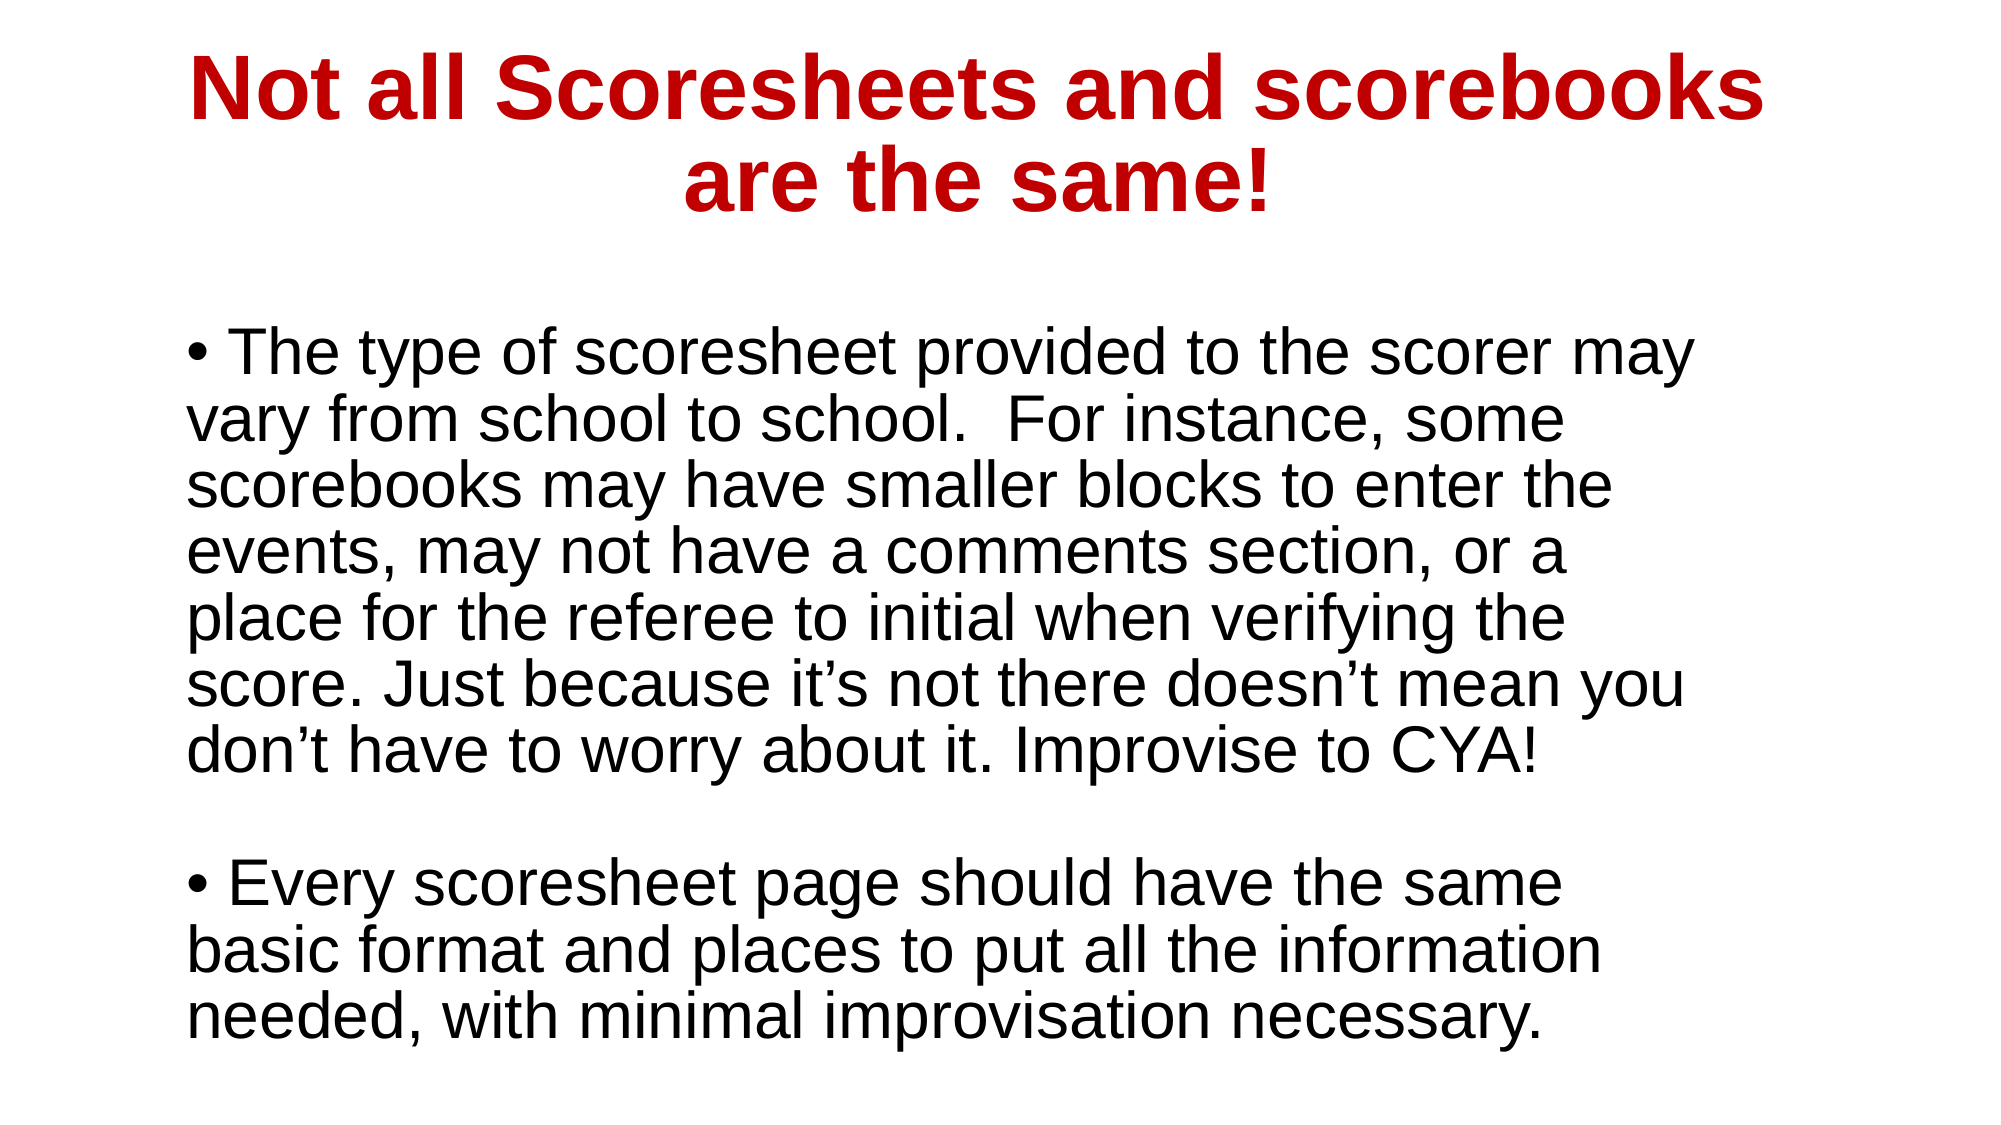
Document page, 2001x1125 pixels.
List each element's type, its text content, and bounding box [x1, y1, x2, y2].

subtitle The type of scoresheet provided to the scorer may vary from school to school. For instance, some scorebooks may have smaller blocks to enter the events, may not have a comments section, or a place for the referee to initial when verifying the score. Just because it’s not there doesn’t mean you don’t have to worry about it. Improvise to CYA! Every scoresheet page should have the same basic format and places to put all the information needed, with minimal improvisation necessary. [171, 314, 1750, 1067]
title Not all Scoresheets and scorebooks are the same! [104, 0, 1854, 476]
